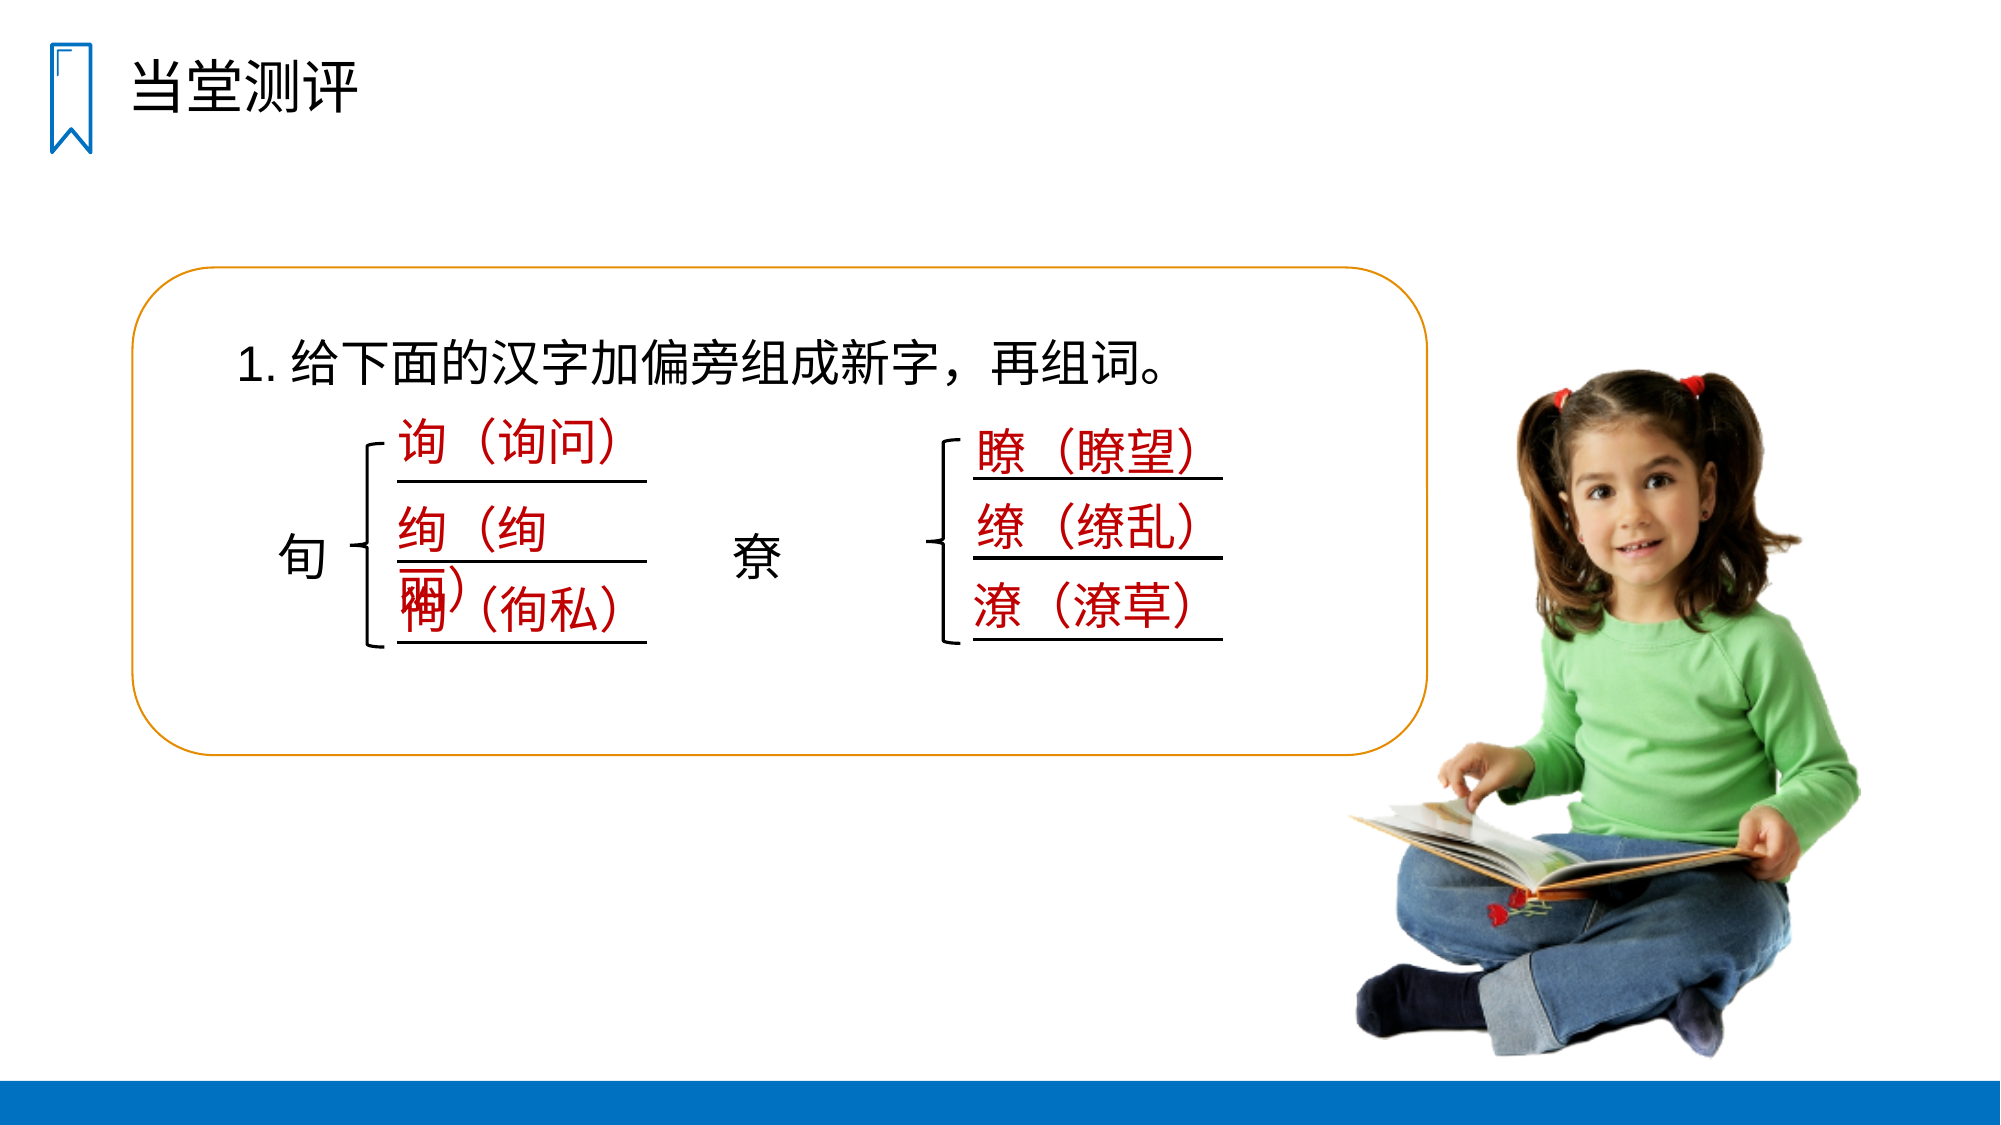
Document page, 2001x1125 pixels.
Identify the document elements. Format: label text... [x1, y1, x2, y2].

text_box [926, 439, 961, 644]
picture [1346, 368, 1861, 1060]
text_box 询（询问） [382, 403, 768, 478]
text_box 缭（缭乱） [961, 487, 1346, 563]
text_box 当堂测评 [112, 42, 375, 128]
text_box 旬 尞 [238, 487, 366, 593]
text_box 瞭（瞭望） [961, 412, 1346, 487]
text_box 徇（徇私） [384, 570, 769, 646]
text_box [349, 442, 385, 648]
text_box 旬 尞 [385, 487, 942, 593]
text_box 潦（潦草） [957, 567, 1343, 643]
text_box [131, 266, 1429, 757]
text_box 绚（绚丽） [382, 490, 622, 626]
text_box 旬 尞 [961, 563, 992, 567]
